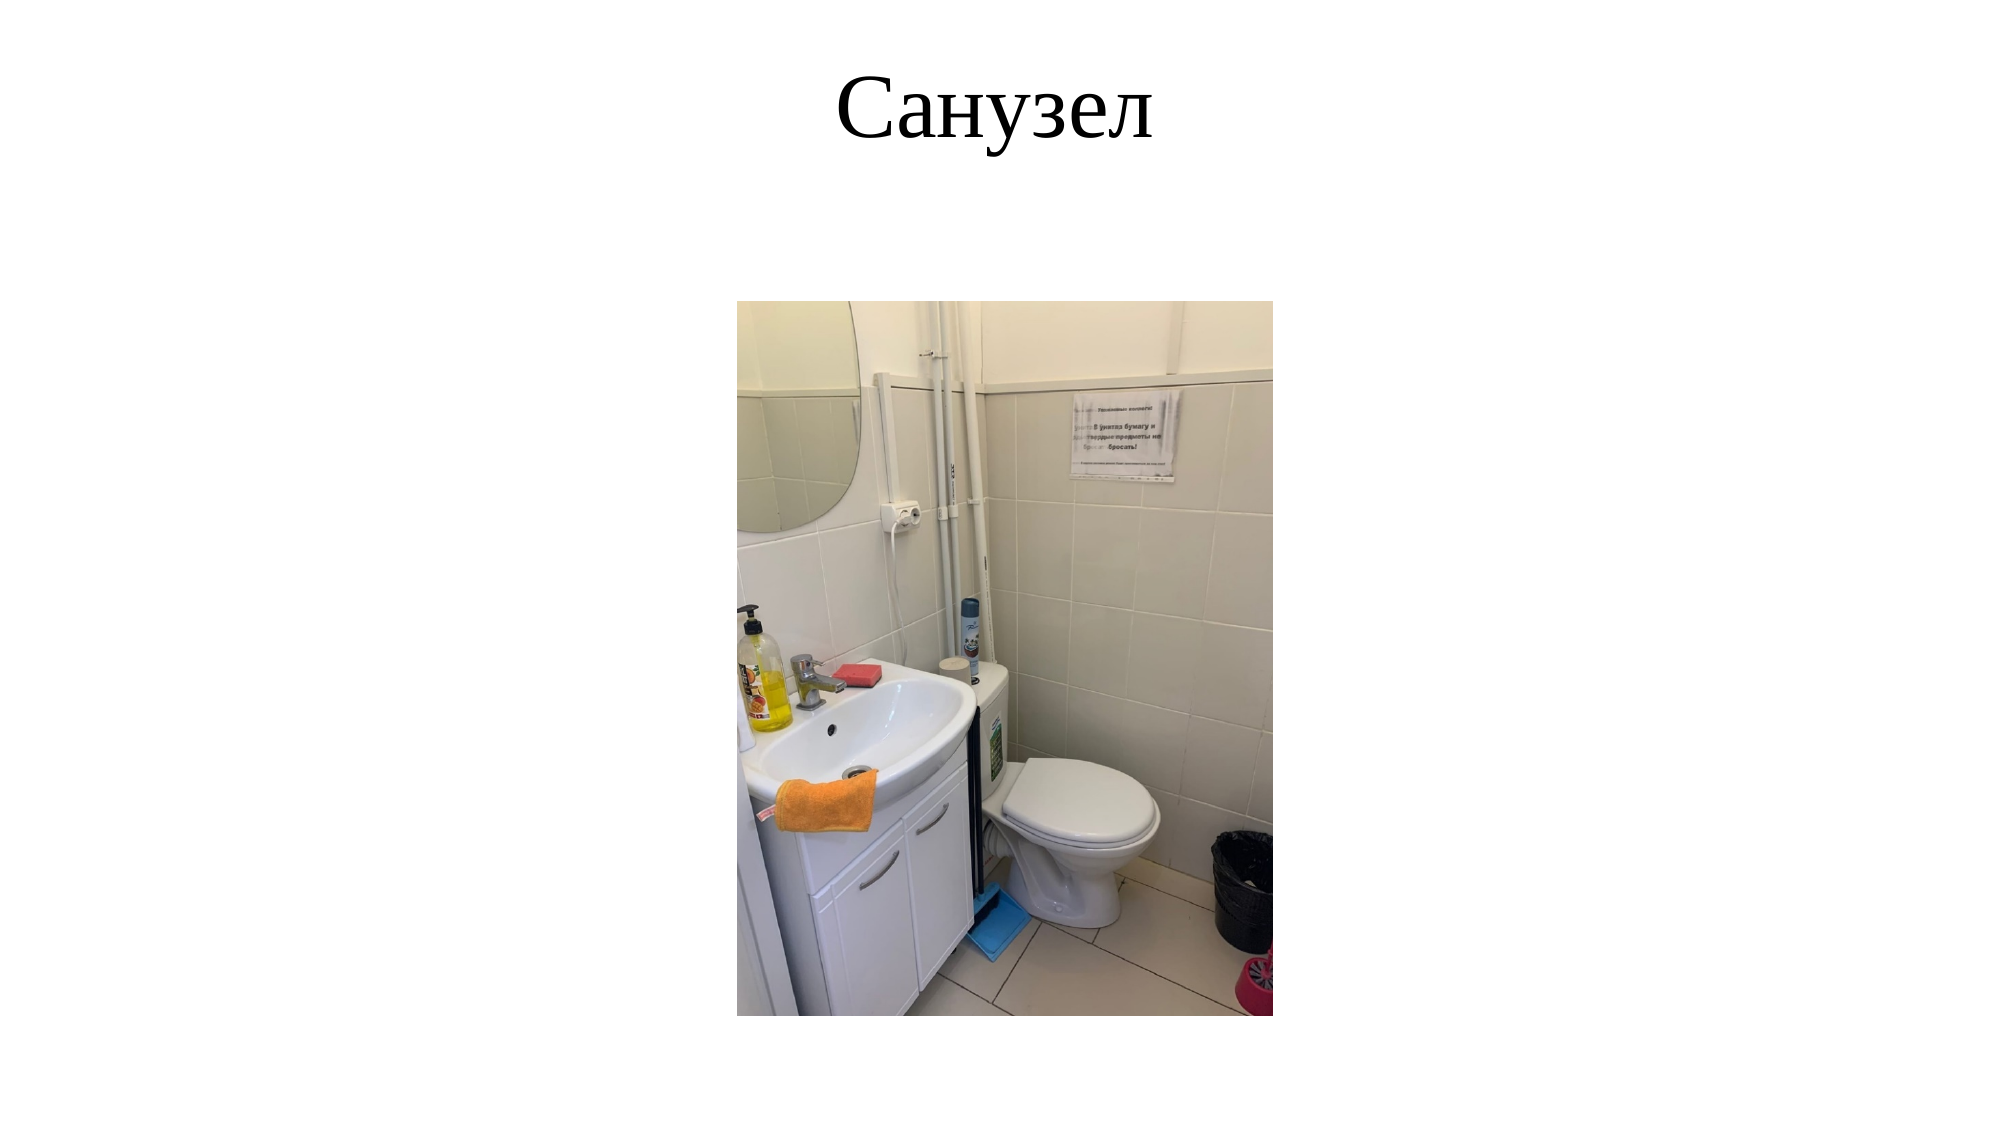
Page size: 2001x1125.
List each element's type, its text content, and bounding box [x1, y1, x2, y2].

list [737, 301, 1273, 1016]
title Санузел [132, 47, 1858, 168]
